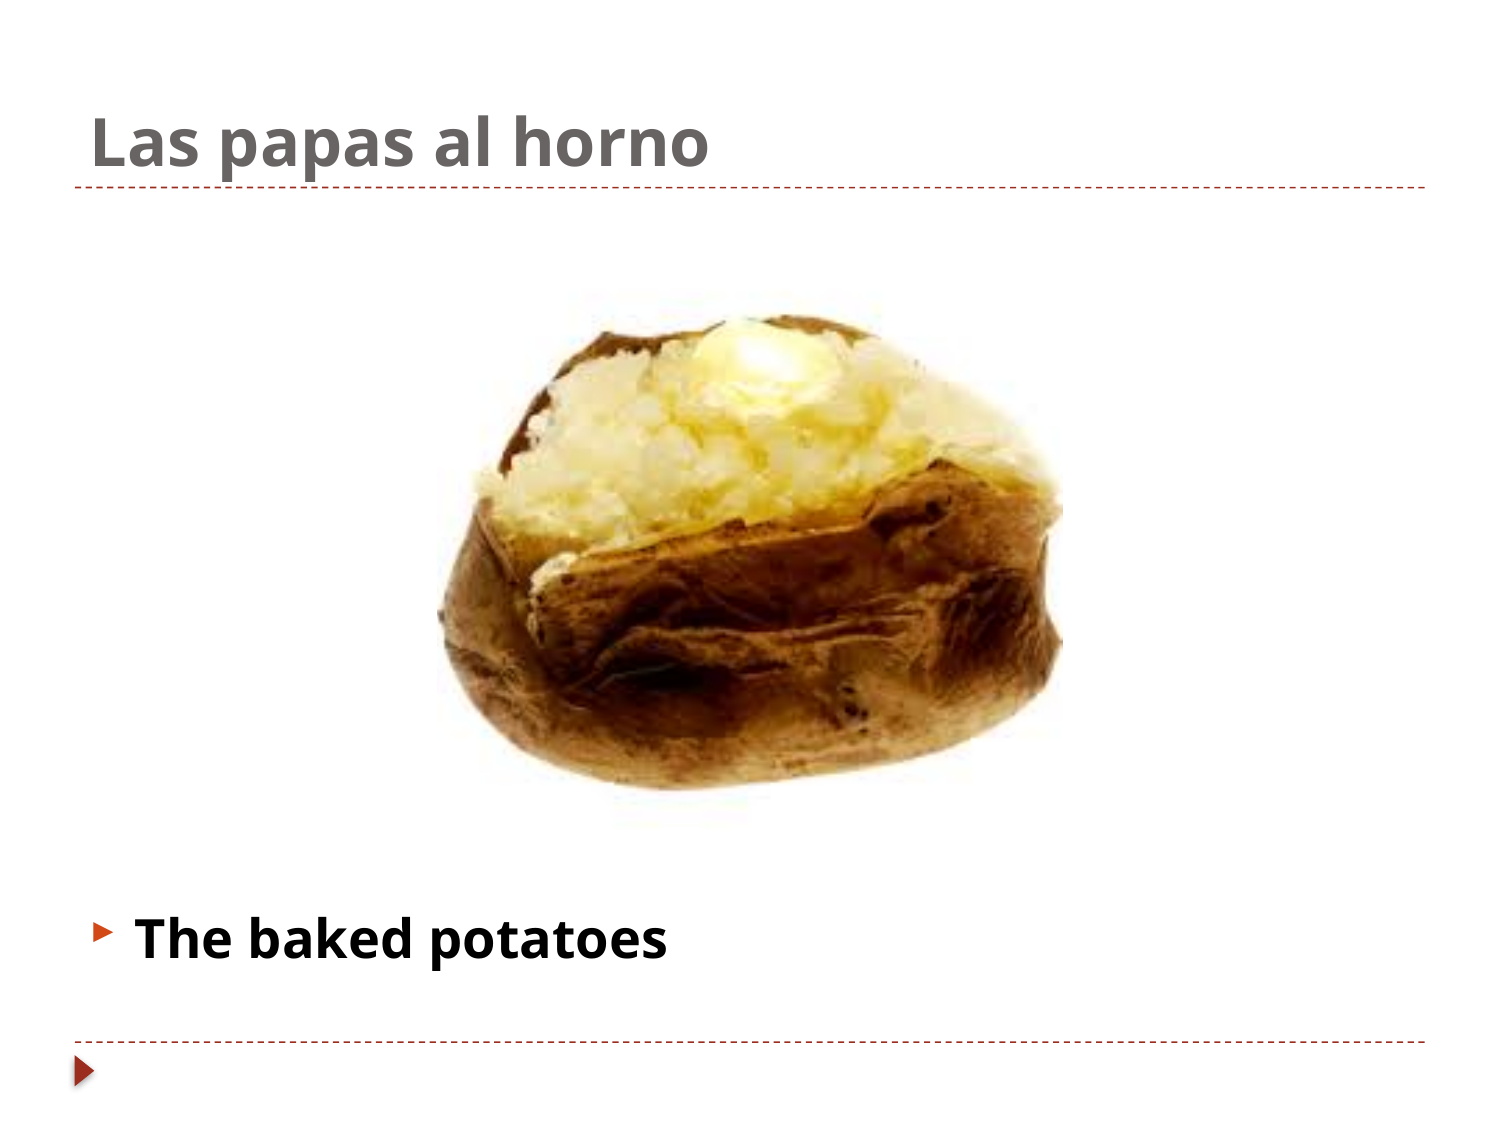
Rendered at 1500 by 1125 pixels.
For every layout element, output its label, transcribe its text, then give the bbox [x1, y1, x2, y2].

picture [437, 249, 1063, 876]
title Las papas al horno [75, 24, 1425, 188]
list The baked potatoes [75, 200, 1425, 1010]
